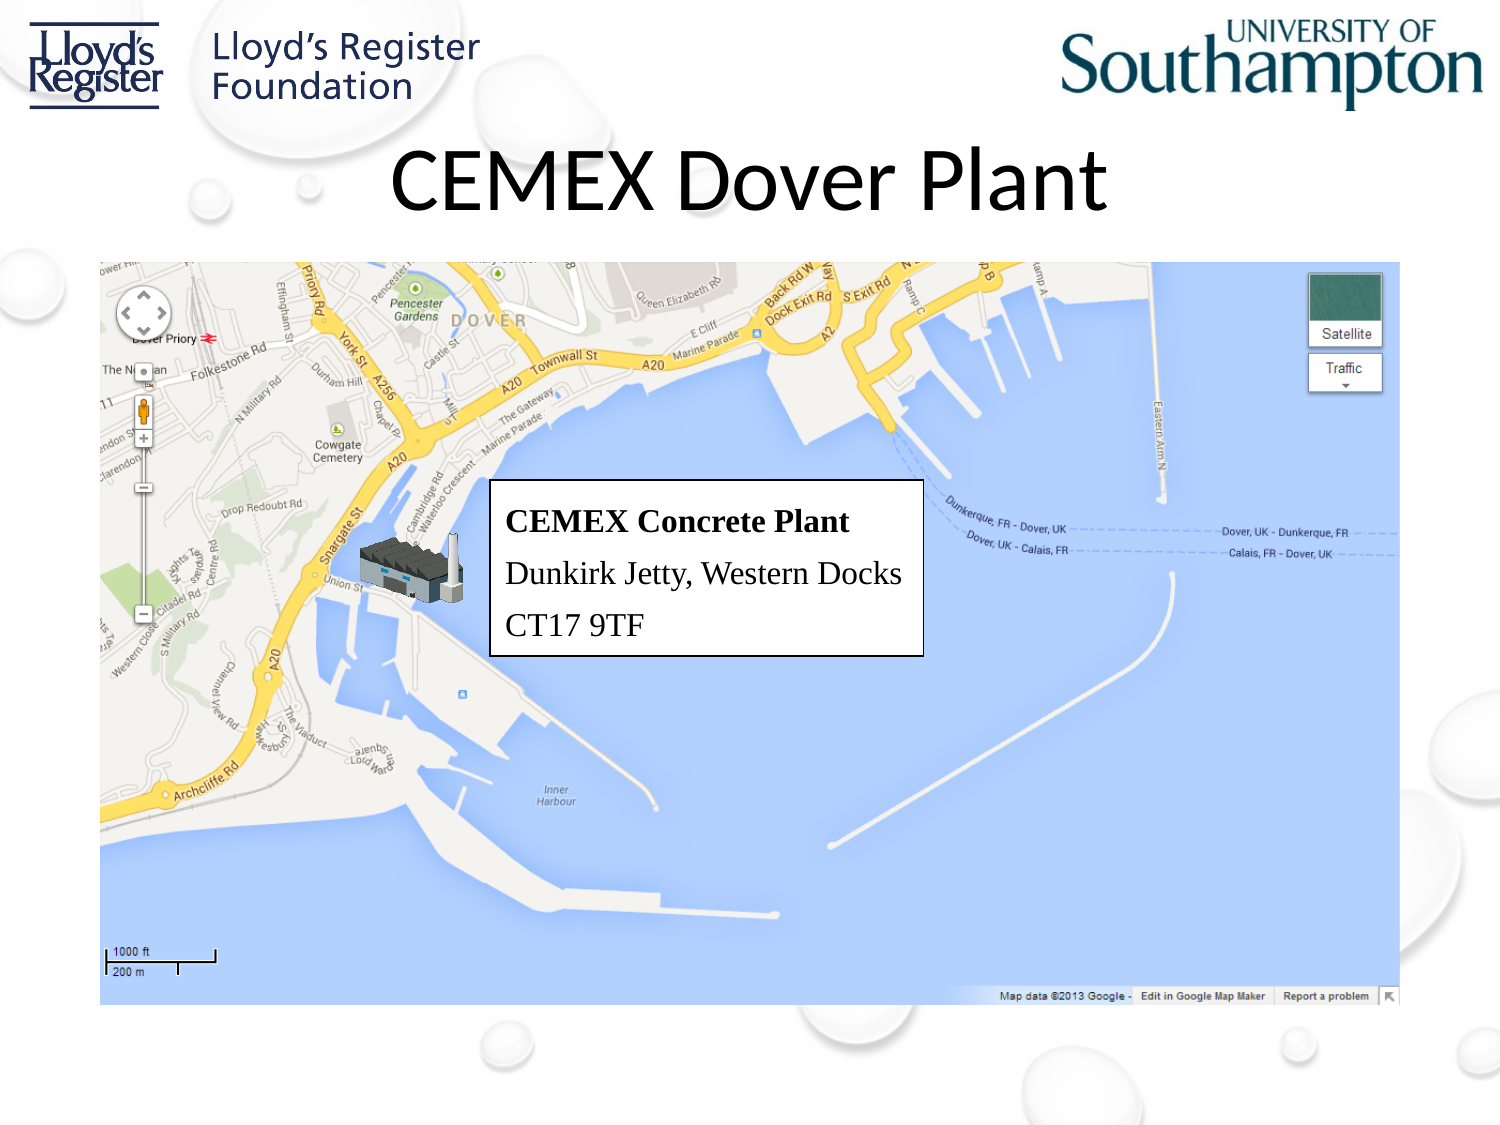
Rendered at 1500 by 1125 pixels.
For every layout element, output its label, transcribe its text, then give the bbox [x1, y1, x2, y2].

picture [5, 3, 494, 126]
picture [1062, 18, 1483, 111]
title CEMEX Dover Plant [75, 79, 1425, 268]
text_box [359, 479, 924, 657]
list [99, 262, 1400, 1006]
